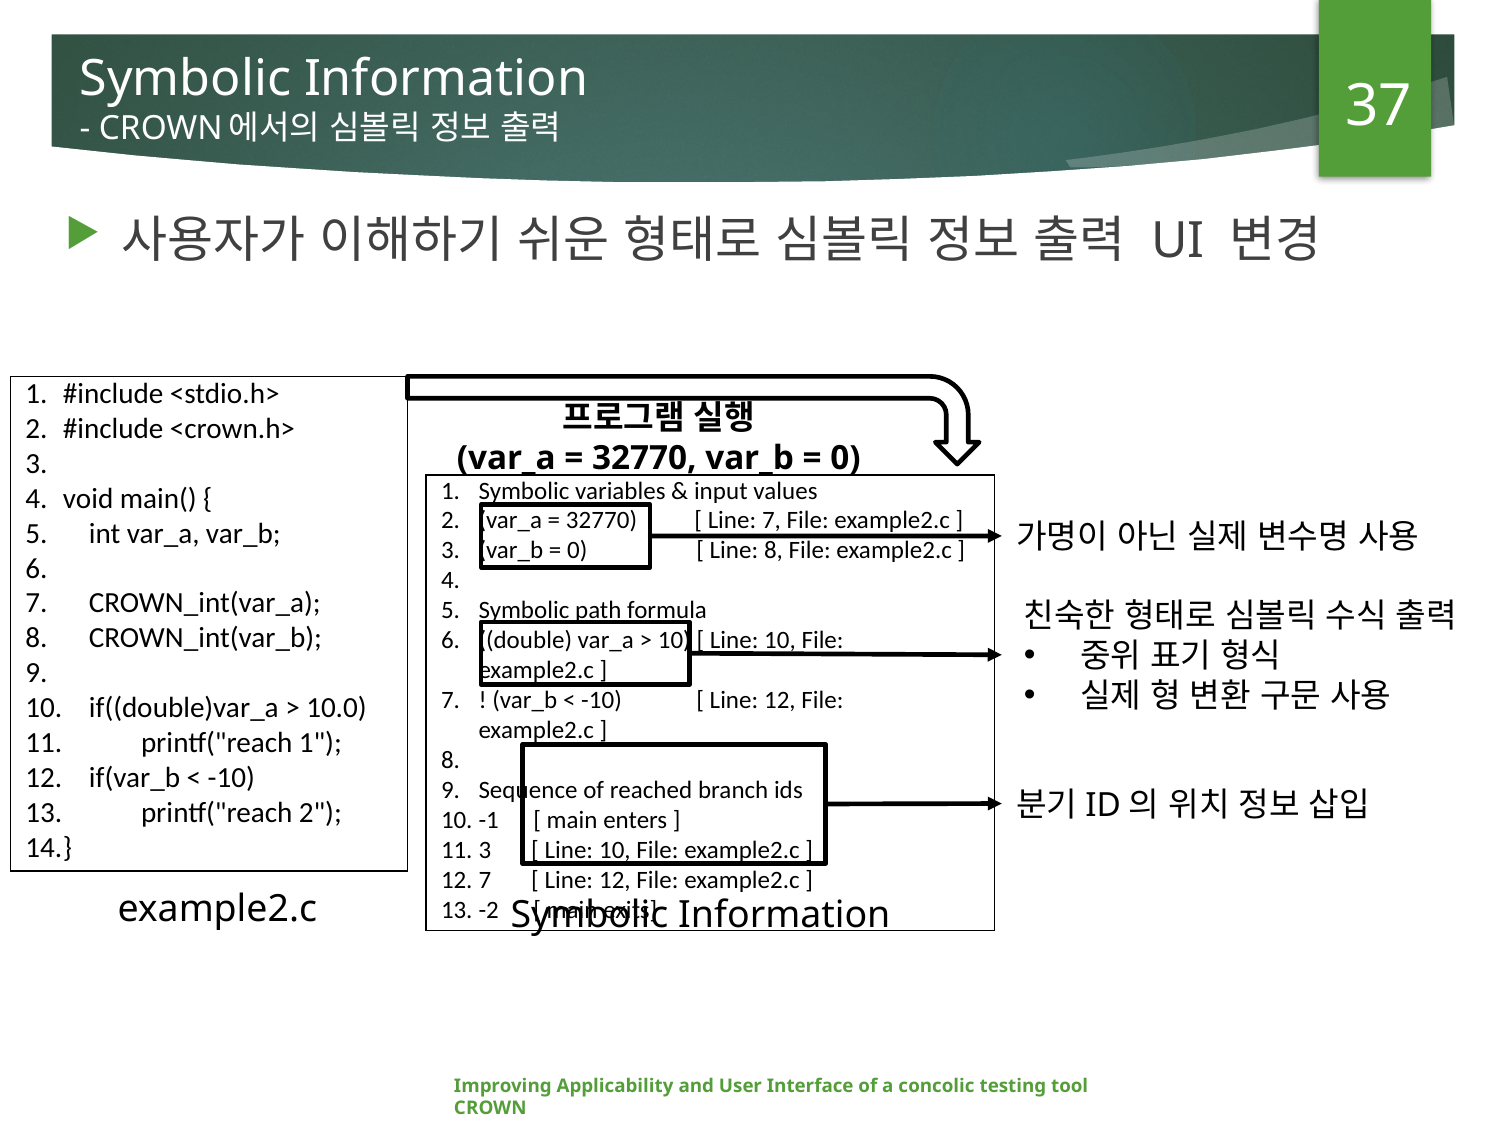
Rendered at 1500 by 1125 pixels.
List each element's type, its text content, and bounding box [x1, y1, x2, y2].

title Symbolic Information - CROWN에서의 심볼릭 정보 출력 [64, 37, 1239, 154]
text_box #include <stdio.h> #include <crown.h> void main() { int var_a, var_b; CROWN_int(var_a); CROWN_int(var_b); if((double)var_a > 10.0) printf("reach 1"); if(var_b < -10) printf("reach 2"); } [10, 376, 50, 871]
list 사용자가 이해하기 쉬운 형태로 심볼릭 정보 출력 UI 변경 [50, 200, 1500, 1107]
footer Improving Applicability and User Interface of a concolic testing tool CROWN [438, 1107, 1163, 1125]
slide_number 37 [1313, 28, 1444, 154]
